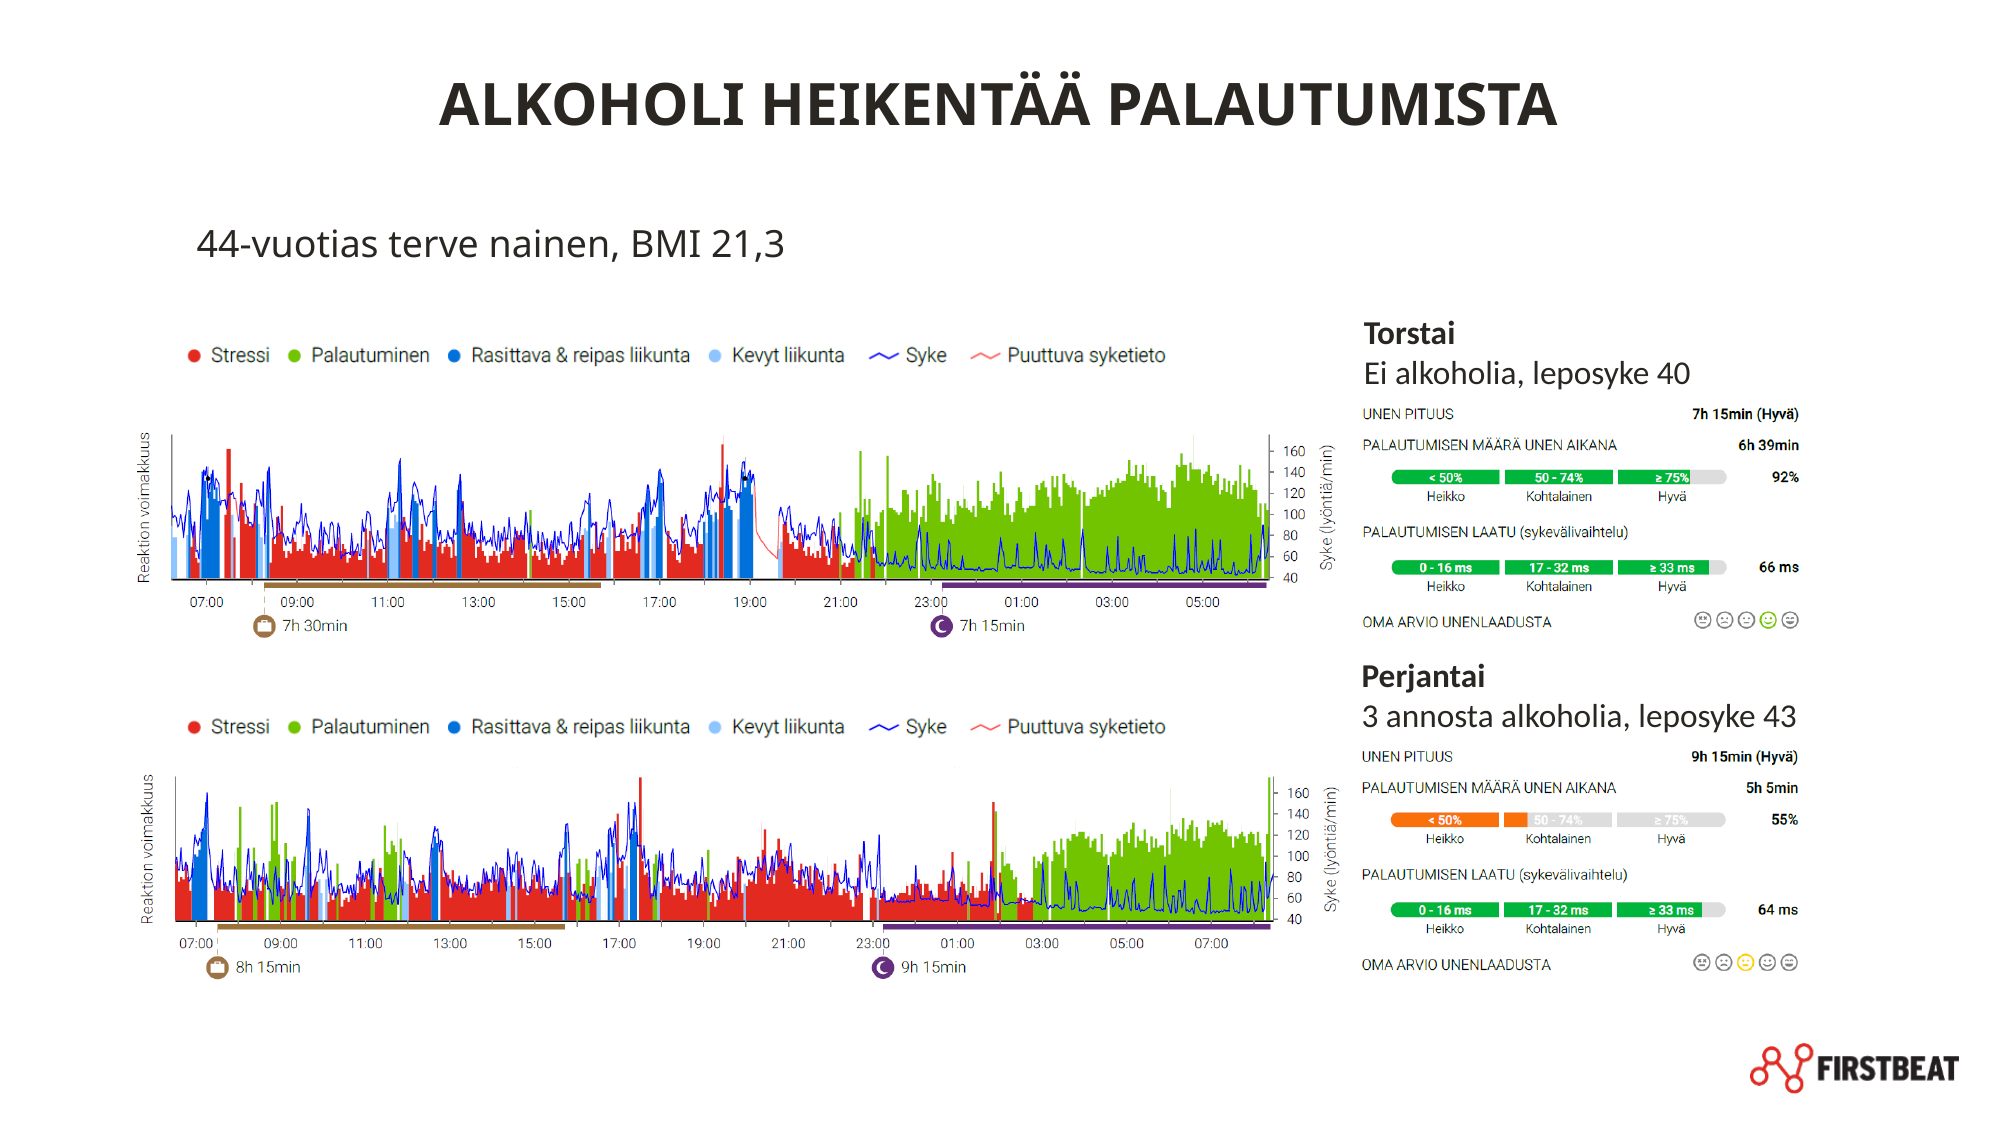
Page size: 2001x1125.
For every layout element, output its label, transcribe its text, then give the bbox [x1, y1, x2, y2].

text_box 44-vuotias terve nainen, BMI 21,3 [181, 212, 807, 273]
picture [1750, 1043, 1959, 1094]
picture [181, 336, 1171, 376]
picture [1351, 741, 1817, 984]
picture [137, 767, 1347, 984]
title ALKOHOLI HEIKENTÄÄ PALAUTUMISTA [137, 59, 1863, 147]
text_box Perjantai 3 annosta alkoholia, leposyke 43 [1346, 646, 1877, 742]
text_box Torstai Ei alkoholia, leposyke 40 [1349, 303, 1754, 399]
picture [181, 708, 1171, 747]
picture [137, 430, 1349, 644]
picture [1351, 397, 1814, 640]
